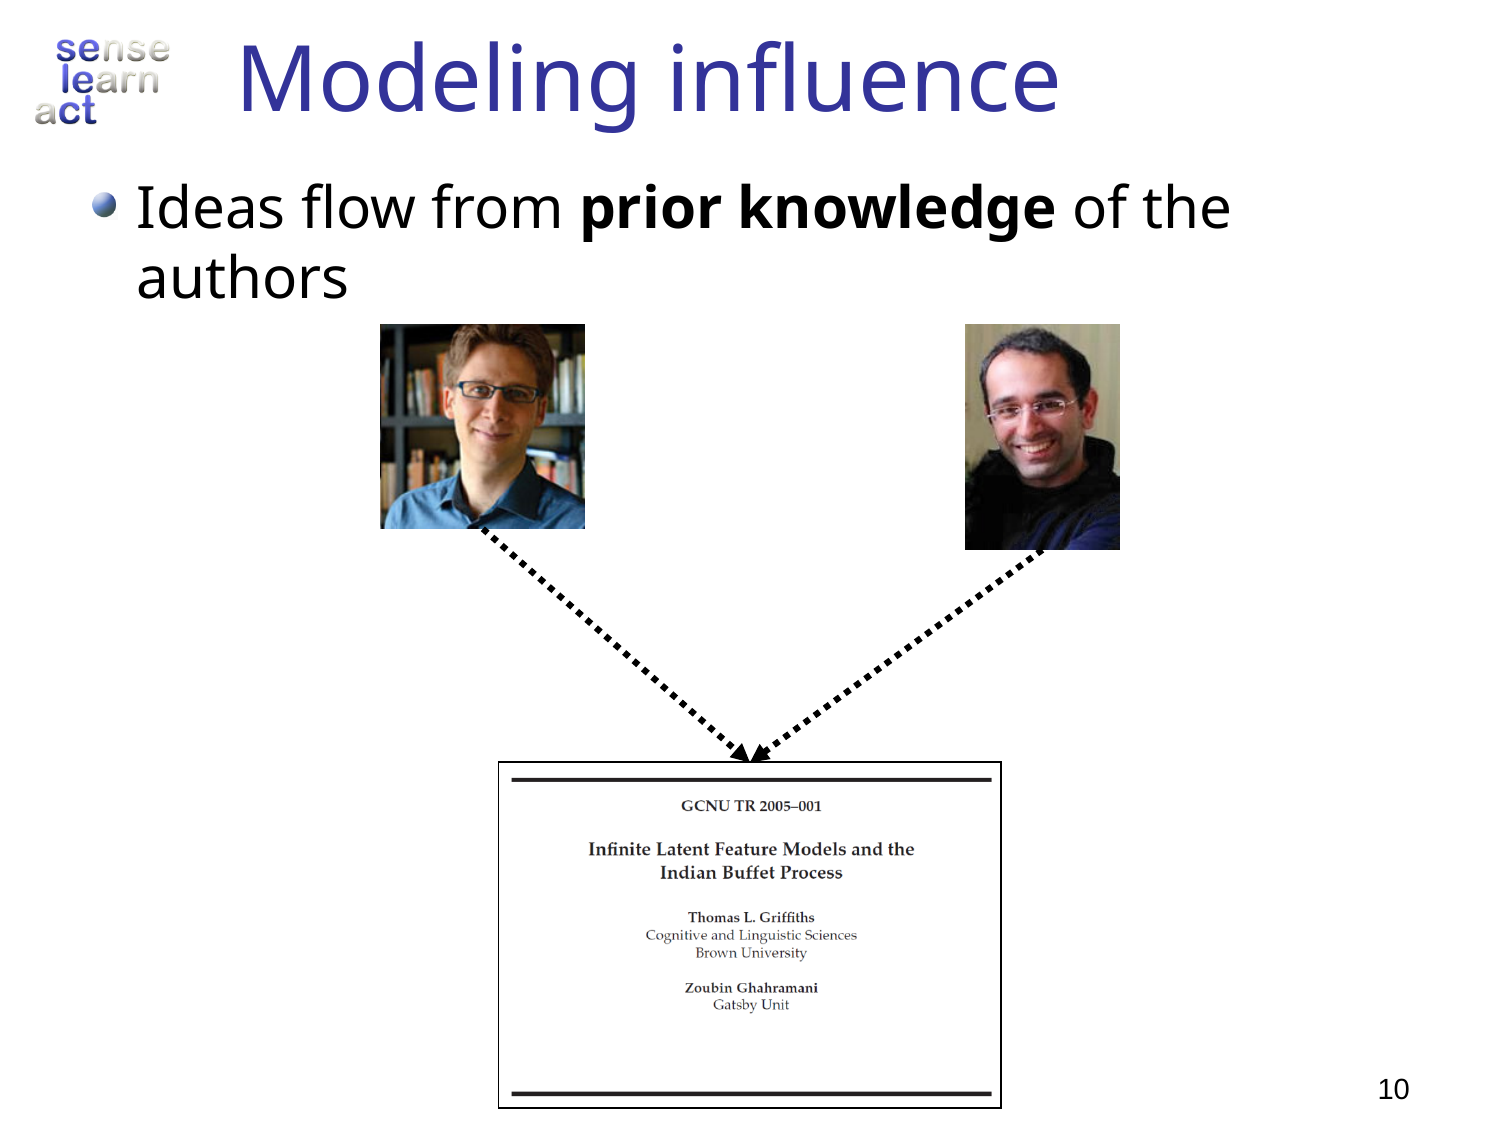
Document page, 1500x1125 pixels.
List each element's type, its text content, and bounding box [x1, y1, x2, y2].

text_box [754, 549, 1043, 763]
list Ideas flow from prior knowledge of the authors [74, 162, 1438, 1007]
picture [90, 190, 118, 220]
slide_number 10 [1112, 1037, 1426, 1113]
picture [12, 37, 175, 128]
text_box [482, 528, 751, 763]
picture [380, 324, 586, 530]
picture [499, 763, 1001, 1108]
picture [965, 324, 1120, 551]
title Modeling influence [220, 12, 1451, 138]
